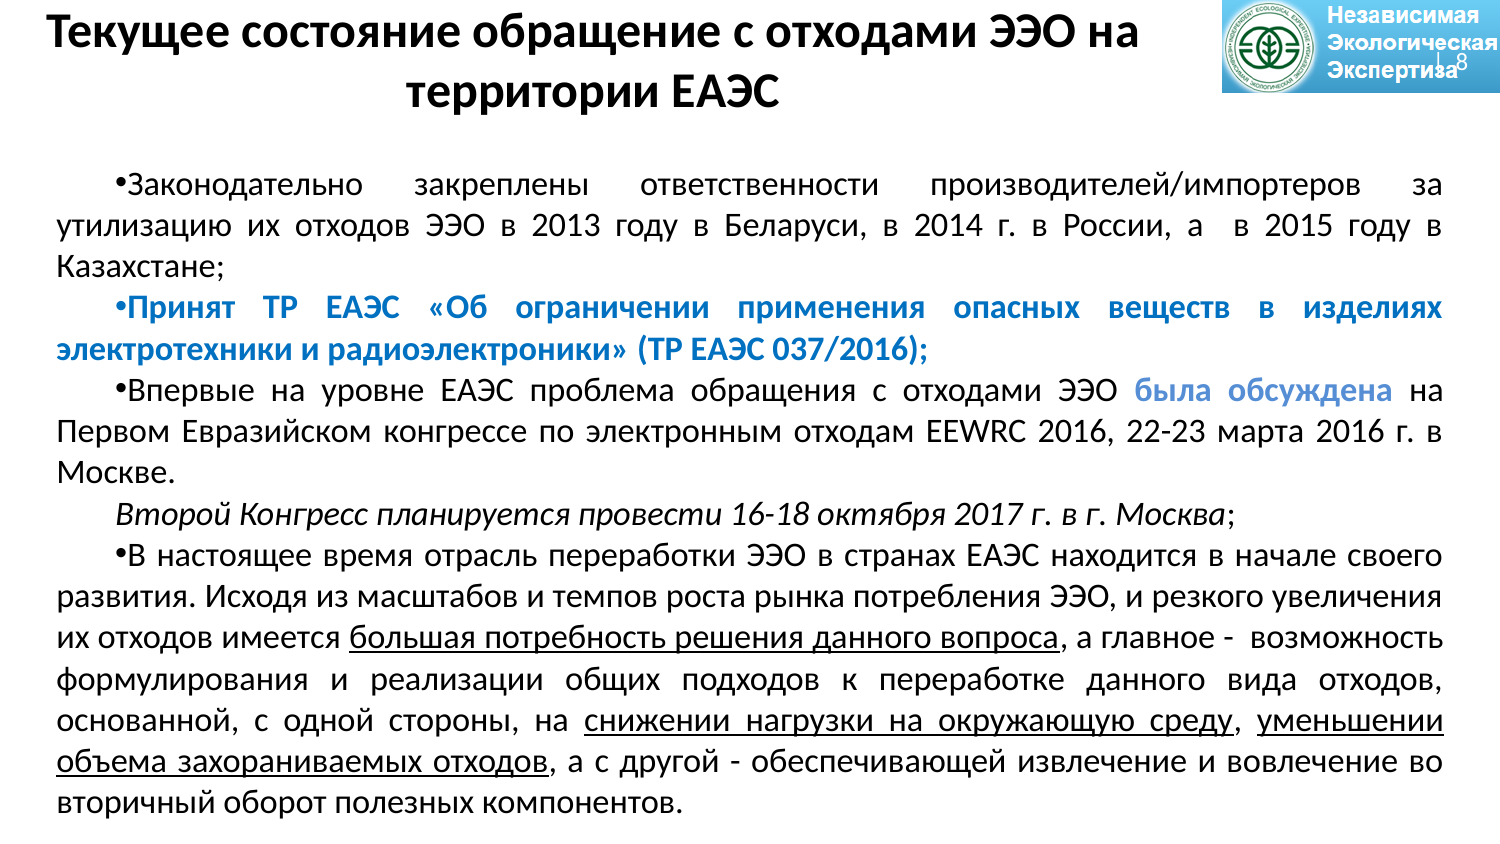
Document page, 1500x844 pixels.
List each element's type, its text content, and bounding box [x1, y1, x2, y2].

picture [1222, 0, 1500, 93]
text_box Законодательно закреплены ответственности производителей/импортеров за утилизацию их отходов ЭЭО в 2013 году в Беларуси, в 2014 г. в России, а в 2015 году в Казахстане; Принят ТР ЕАЭС «Об ограничении применения опасных веществ в изделиях электротехники и радиоэлектроники» (ТР ЕАЭС 037/2016); Впервые на уровне ЕАЭС проблема обращения с отходами ЭЭО была обсуждена на Первом Евразийском конгрессе по электронным отходам EEWRC 2016, 22-23 марта 2016 г. в Москве. Второй Конгресс планируется провести 16-18 октября 2017 г. в г. Москва; В настоящее время отрасль переработки ЭЭО в странах ЕАЭС находится в начале своего развития. Исходя из масштабов и темпов роста рынка потребления ЭЭО, и резкого увеличения их отходов имеется большая потребность решения данного вопроса, а главное - возможность формулирования и реализации общих подходов к переработке данного вида отходов, основанной, с одной стороны, на снижении нагрузки на окружающую среду, уменьшении объема захораниваемых отходов, а с другой - обеспечивающей извлечение и вовлечение во вторичный оборот полезных компонентов. [29, 153, 1459, 844]
text_box Текущее состояние обращение с отходами ЭЭО на территории ЕАЭС [0, 0, 1188, 115]
